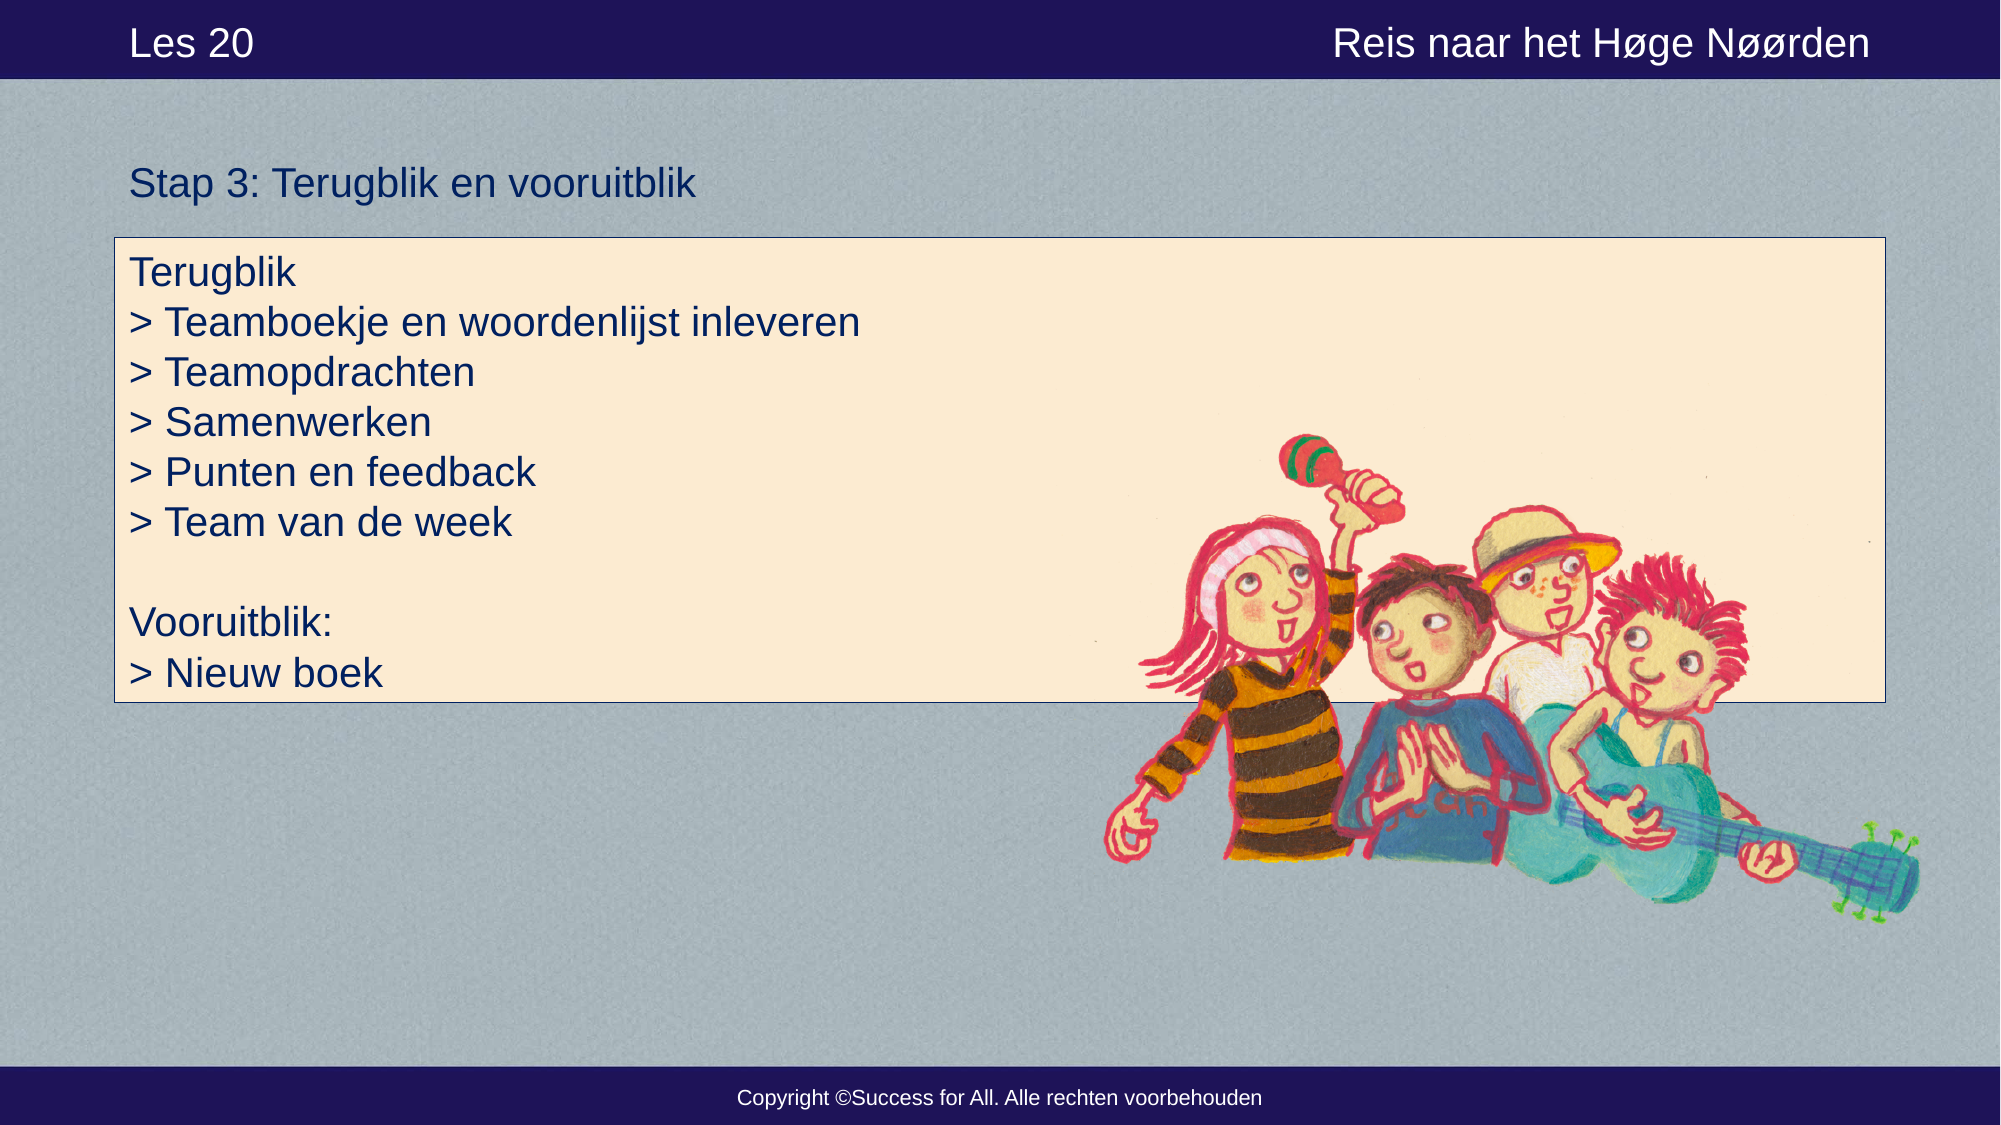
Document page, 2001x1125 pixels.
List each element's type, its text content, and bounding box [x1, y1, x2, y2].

text_box Copyright ©Success for All. Alle rechten voorbehouden [0, 1076, 2000, 1125]
text_box Les 20 [114, 8, 354, 73]
picture [0, 0, 2001, 1125]
text_box Stap 3: Terugblik en vooruitblik [113, 148, 1635, 214]
text_box Reis naar het Høge Nøørden [999, 8, 1886, 73]
text_box Terugblik > Teamboekje en woordenlijst inleveren > Teamopdrachten > Samenwerken > Punten en feedback > Team van de week Vooruitblik: > Nieuw boek [114, 237, 1886, 703]
